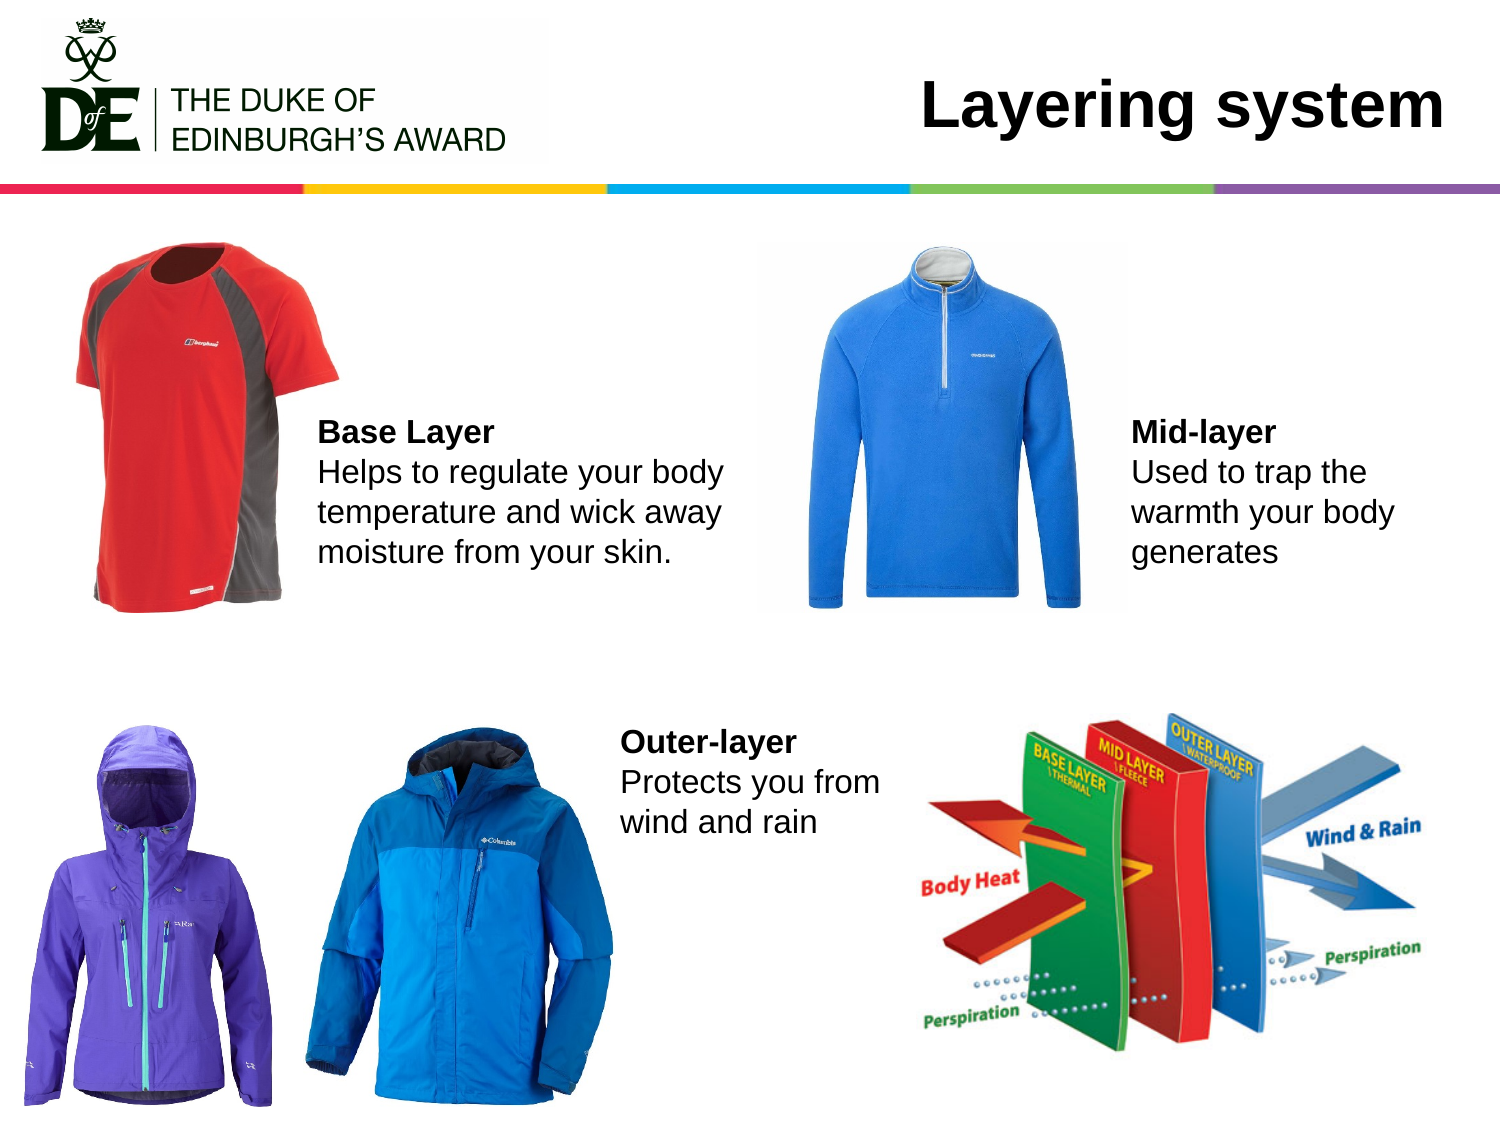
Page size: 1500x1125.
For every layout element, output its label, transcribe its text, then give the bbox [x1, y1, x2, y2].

picture [0, 184, 609, 194]
text_box Outer-layer Protects you from wind and rain [605, 713, 909, 848]
picture [0, 725, 615, 1108]
picture [756, 242, 1128, 614]
picture [41, 18, 549, 164]
picture [916, 712, 1427, 1069]
text_box Base Layer Helps to regulate your body temperature and wick away moisture from your skin. [396, 403, 751, 578]
title Layering system [548, 37, 1461, 164]
picture [21, 242, 393, 614]
picture [909, 184, 1500, 194]
text_box Mid-layer Used to trap the warmth your body generates [1134, 403, 1450, 578]
